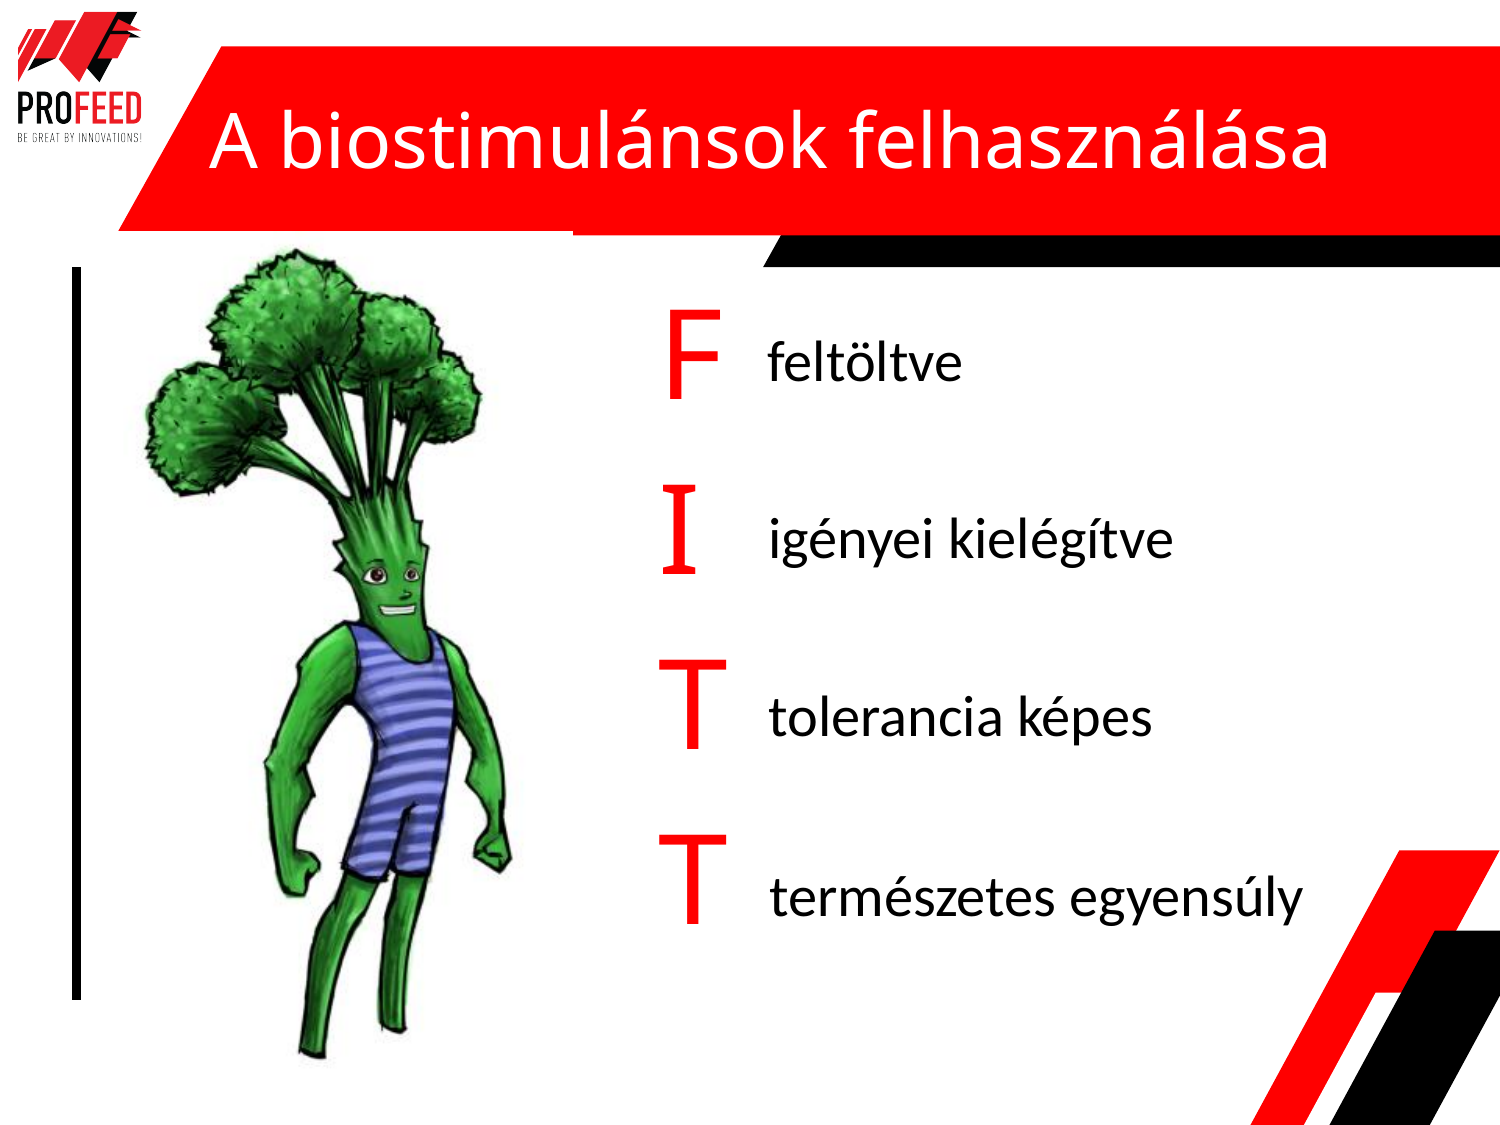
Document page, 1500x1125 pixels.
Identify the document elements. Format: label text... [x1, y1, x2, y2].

text_box tolerancia képes [754, 670, 1169, 756]
text_box feltöltve [752, 316, 979, 401]
picture [100, 231, 574, 1081]
list F I T T [643, 267, 1343, 1010]
text_box igényei kielégítve [753, 493, 1190, 578]
title A biostimulánsok felhasználása [194, 45, 1424, 232]
text_box természetes egyensúly [754, 850, 1320, 936]
picture [3, 0, 157, 154]
